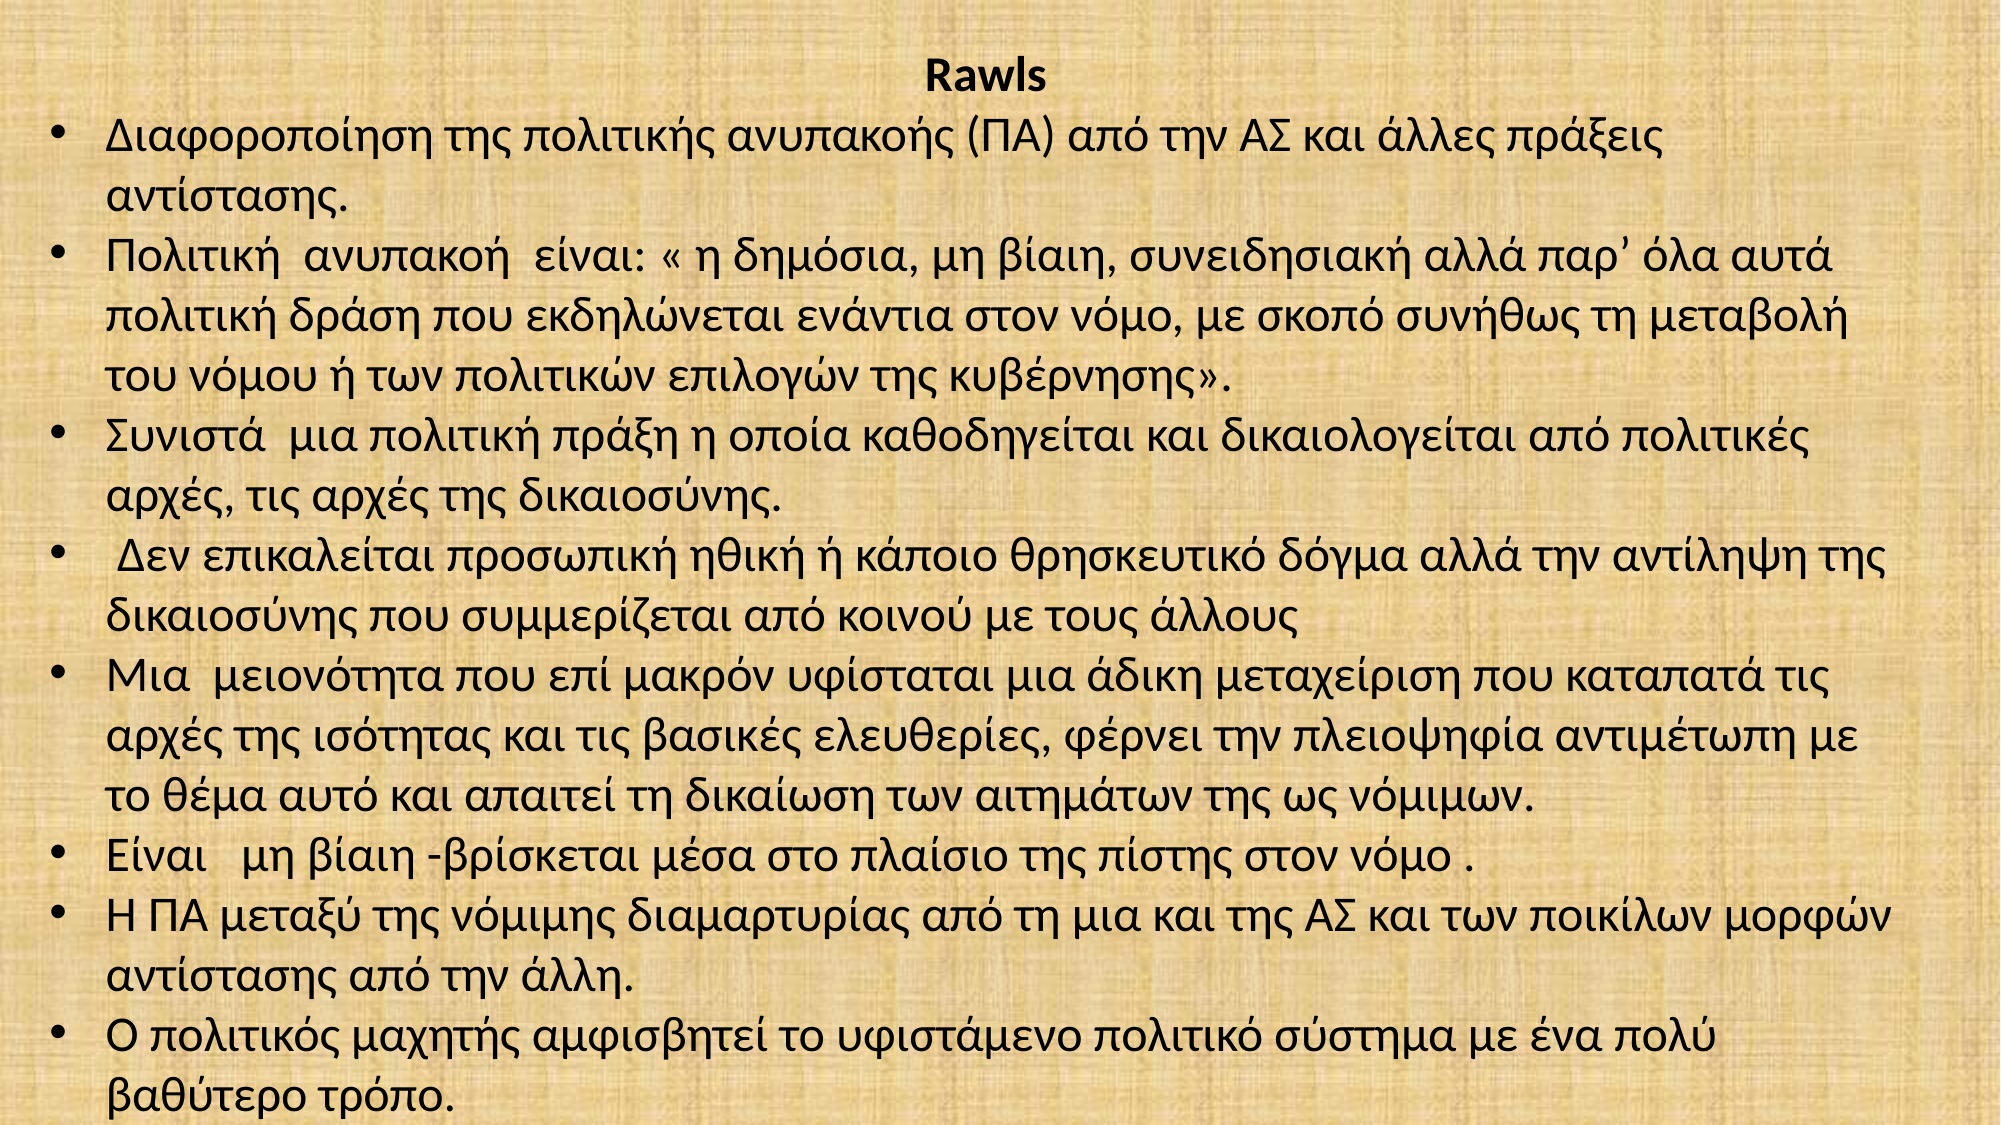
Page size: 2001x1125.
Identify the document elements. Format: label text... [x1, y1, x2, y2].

text_box Rawls Διαφοροποίηση της πολιτικής ανυπακοής (ΠΑ) από την ΑΣ και άλλες πράξεις αντίστασης. Πολιτική ανυπακοή είναι: « η δημόσια, μη βίαιη, συνειδησιακή αλλά παρ’ όλα αυτά πολιτική δράση που εκδηλώνεται ενάντια στον νόμο, με σκοπό συνήθως τη μεταβολή του νόμου ή των πολιτικών επιλογών της κυβέρνησης». Συνιστά μια πολιτική πράξη η οποία καθοδηγείται και δικαιολογείται από πολιτικές αρχές, τις αρχές της δικαιοσύνης. Δεν επικαλείται προσωπική ηθική ή κάποιο θρησκευτικό δόγμα αλλά την αντίληψη της δικαιοσύνης που συμμερίζεται από κοινού με τους άλλους Μια μειονότητα που επί μακρόν υφίσταται μια άδικη μεταχείριση που καταπατά τις αρχές της ισότητας και τις βασικές ελευθερίες, φέρνει την πλειοψηφία αντιμέτωπη με το θέμα αυτό και απαιτεί τη δικαίωση των αιτημάτων της ως νόμιμων. Είναι μη βίαιη -βρίσκεται μέσα στο πλαίσιο της πίστης στον νόμο . Η ΠΑ μεταξύ της νόμιμης διαμαρτυρίας από τη μια και της ΑΣ και των ποικίλων μορφών αντίστασης από την άλλη. Ο πολιτικός μαχητής αμφισβητεί το υφιστάμενο πολιτικό σύστημα με ένα πολύ βαθύτερο τρόπο. [34, 33, 1927, 1125]
picture [0, 0, 2001, 1125]
